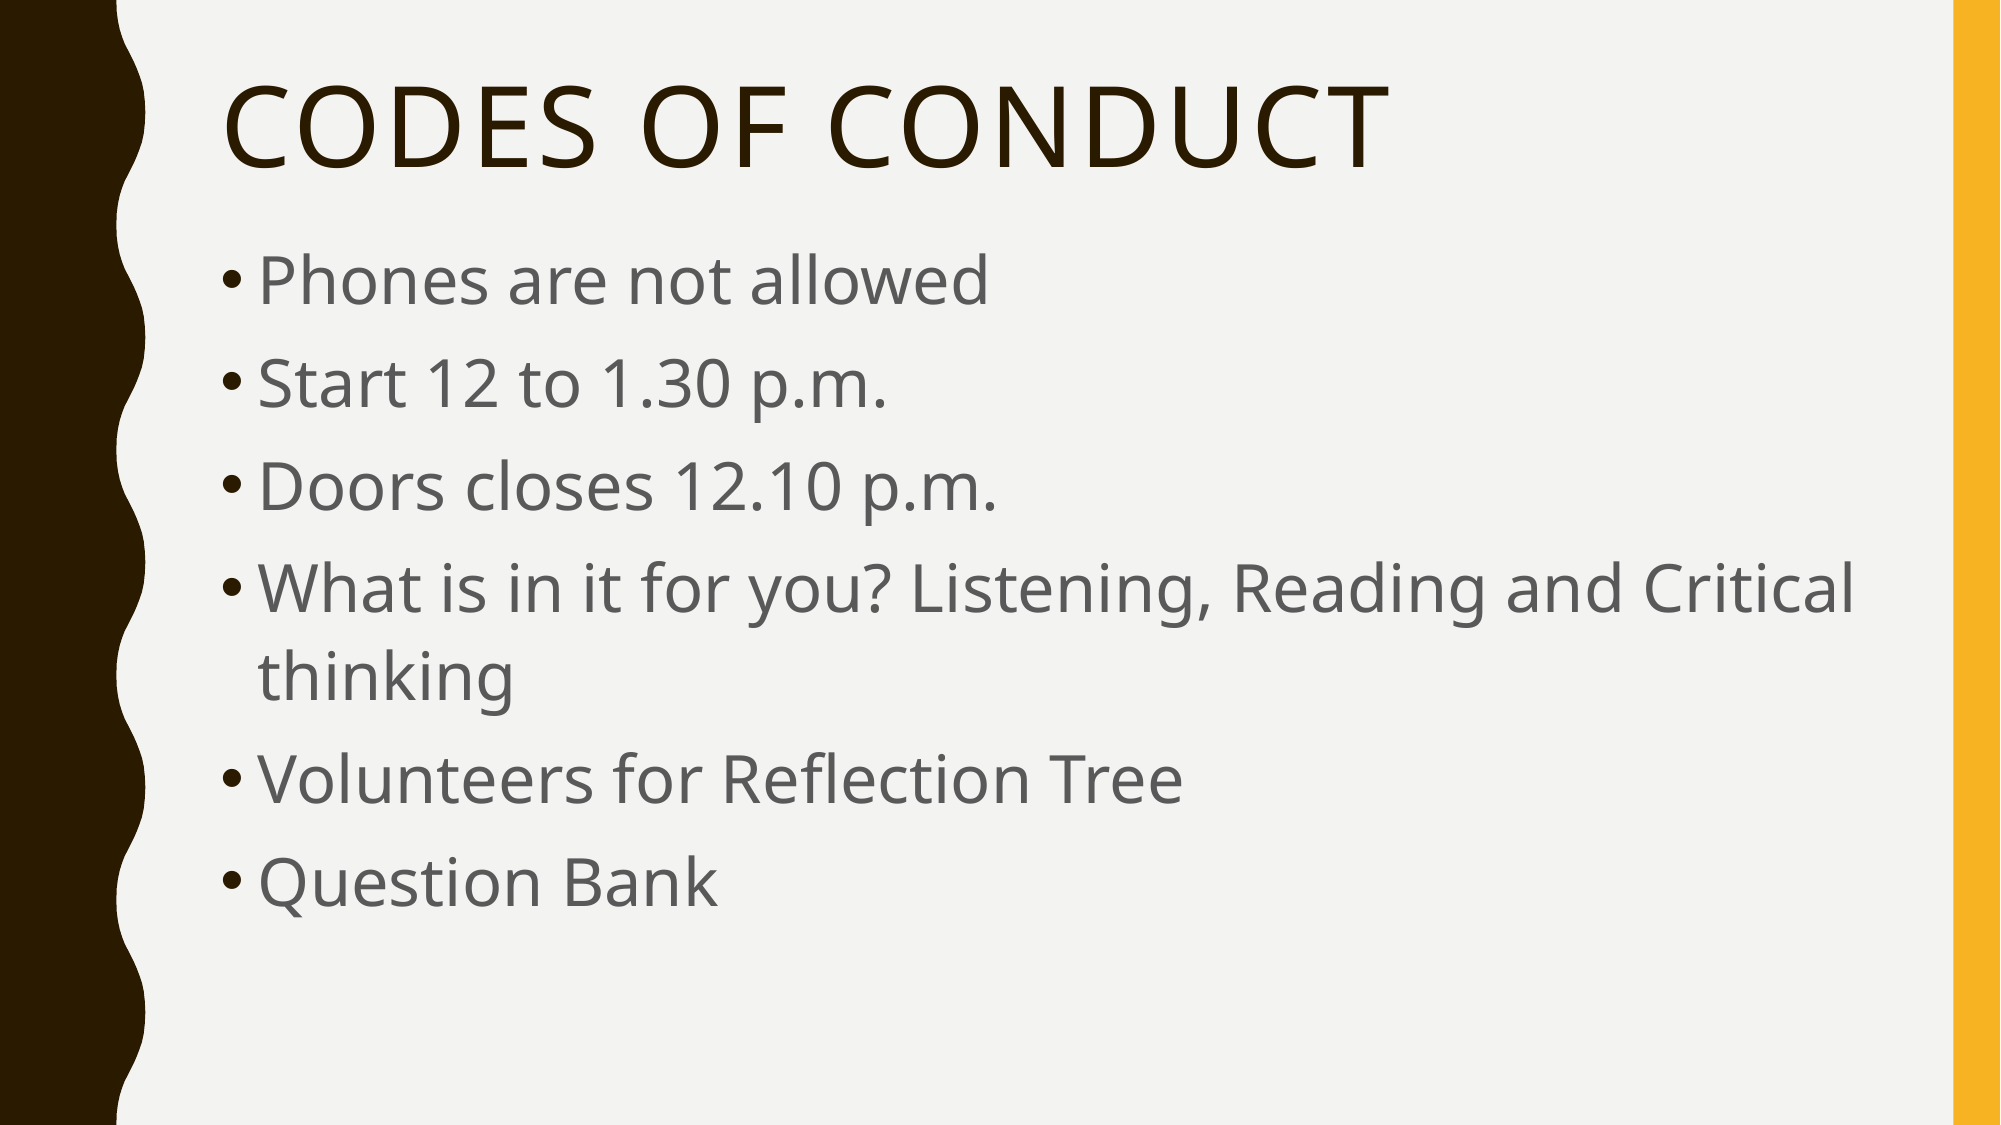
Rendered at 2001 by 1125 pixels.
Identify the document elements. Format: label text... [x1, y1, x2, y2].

title Codes of Conduct [205, 62, 1875, 222]
list Phones are not allowed Start 12 to 1.30 p.m. Doors closes 12.10 p.m. What is in it for you? Listening, Reading and Critical thinking Volunteers for Reflection Tree Question Bank [205, 222, 1875, 1094]
